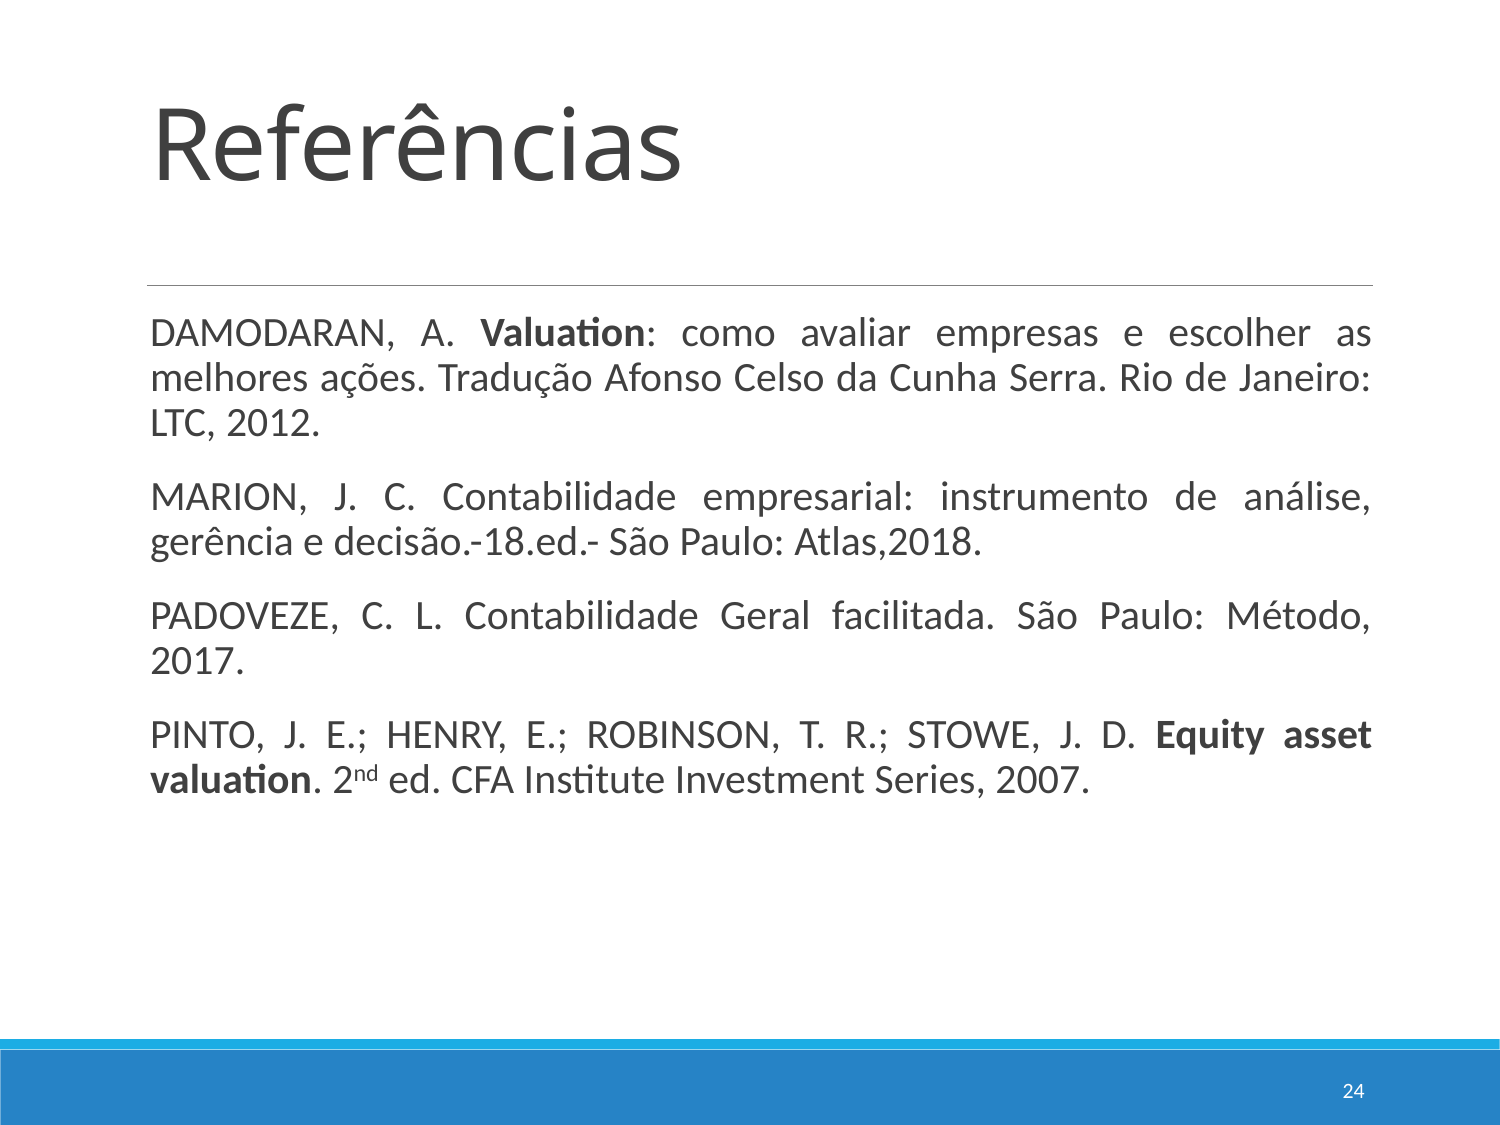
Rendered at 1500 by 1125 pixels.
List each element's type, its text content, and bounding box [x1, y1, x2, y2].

slide_number 24 [1218, 1059, 1380, 1120]
title Referências [135, 47, 1373, 209]
list DAMODARAN, A. Valuation: como avaliar empresas e escolher as melhores ações. Tradução Afonso Celso da Cunha Serra. Rio de Janeiro: LTC, 2012. MARION, J. C. Contabilidade empresarial: instrumento de análise, gerência e decisão.-18.ed.- São Paulo: Atlas,2018. PADOVEZE, C. L. Contabilidade Geral facilitada. São Paulo: Método, 2017. PINTO, J. E.; HENRY, E.; ROBINSON, T. R.; STOWE, J. D. Equity asset valuation. 2nd ed. CFA Institute Investment Series, 2007. [135, 302, 1373, 963]
